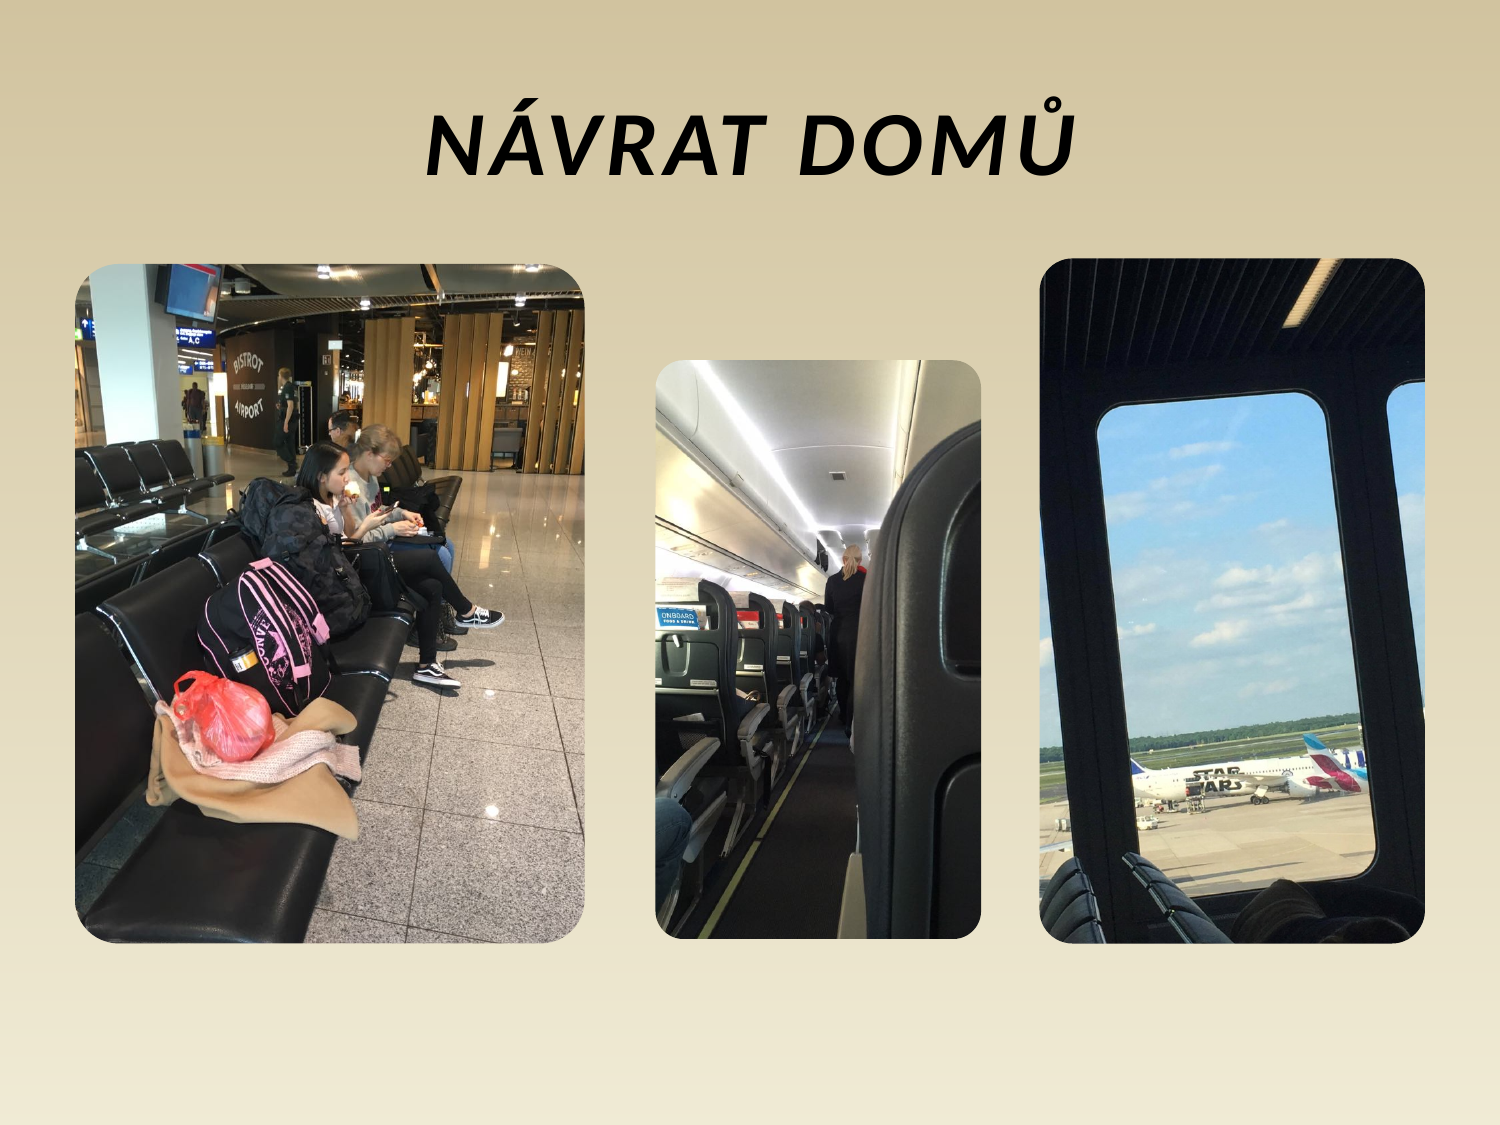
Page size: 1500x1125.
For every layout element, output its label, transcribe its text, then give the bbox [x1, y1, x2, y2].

title NÁVRAT DOMŮ [75, 45, 1425, 233]
picture [1039, 258, 1426, 944]
picture [74, 263, 585, 944]
picture [655, 359, 982, 940]
